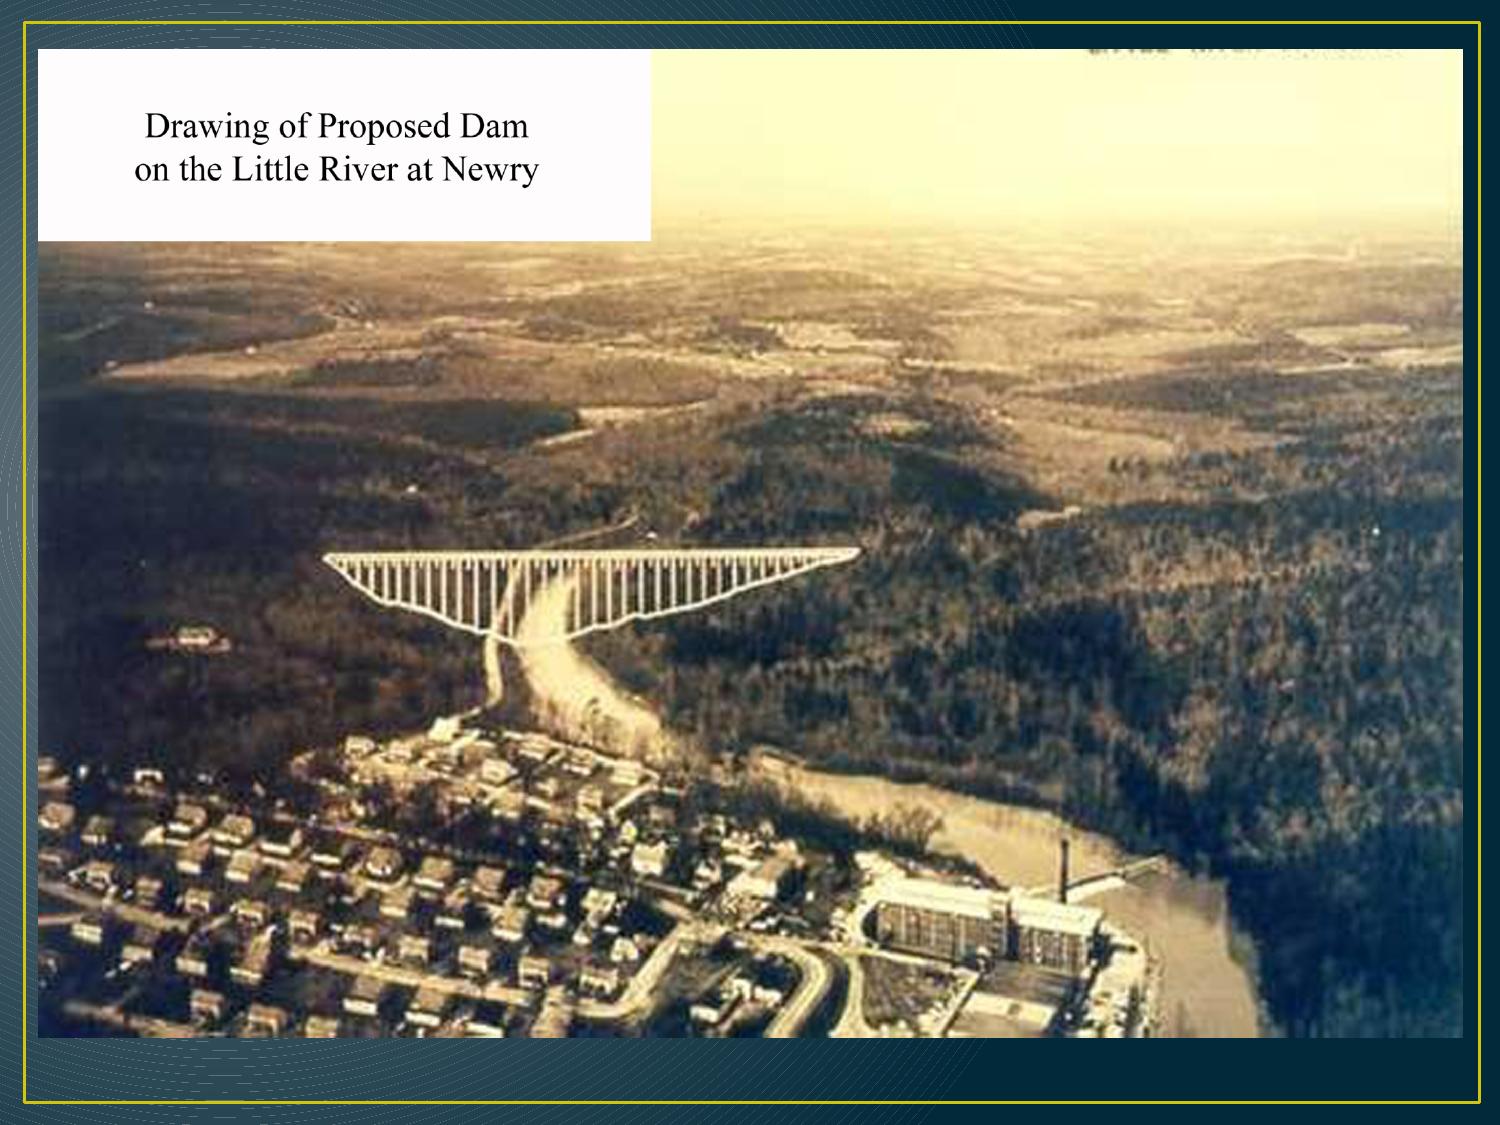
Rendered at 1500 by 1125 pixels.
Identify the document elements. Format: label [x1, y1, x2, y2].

picture [936, 1043, 951, 1053]
picture [38, 42, 1462, 1038]
